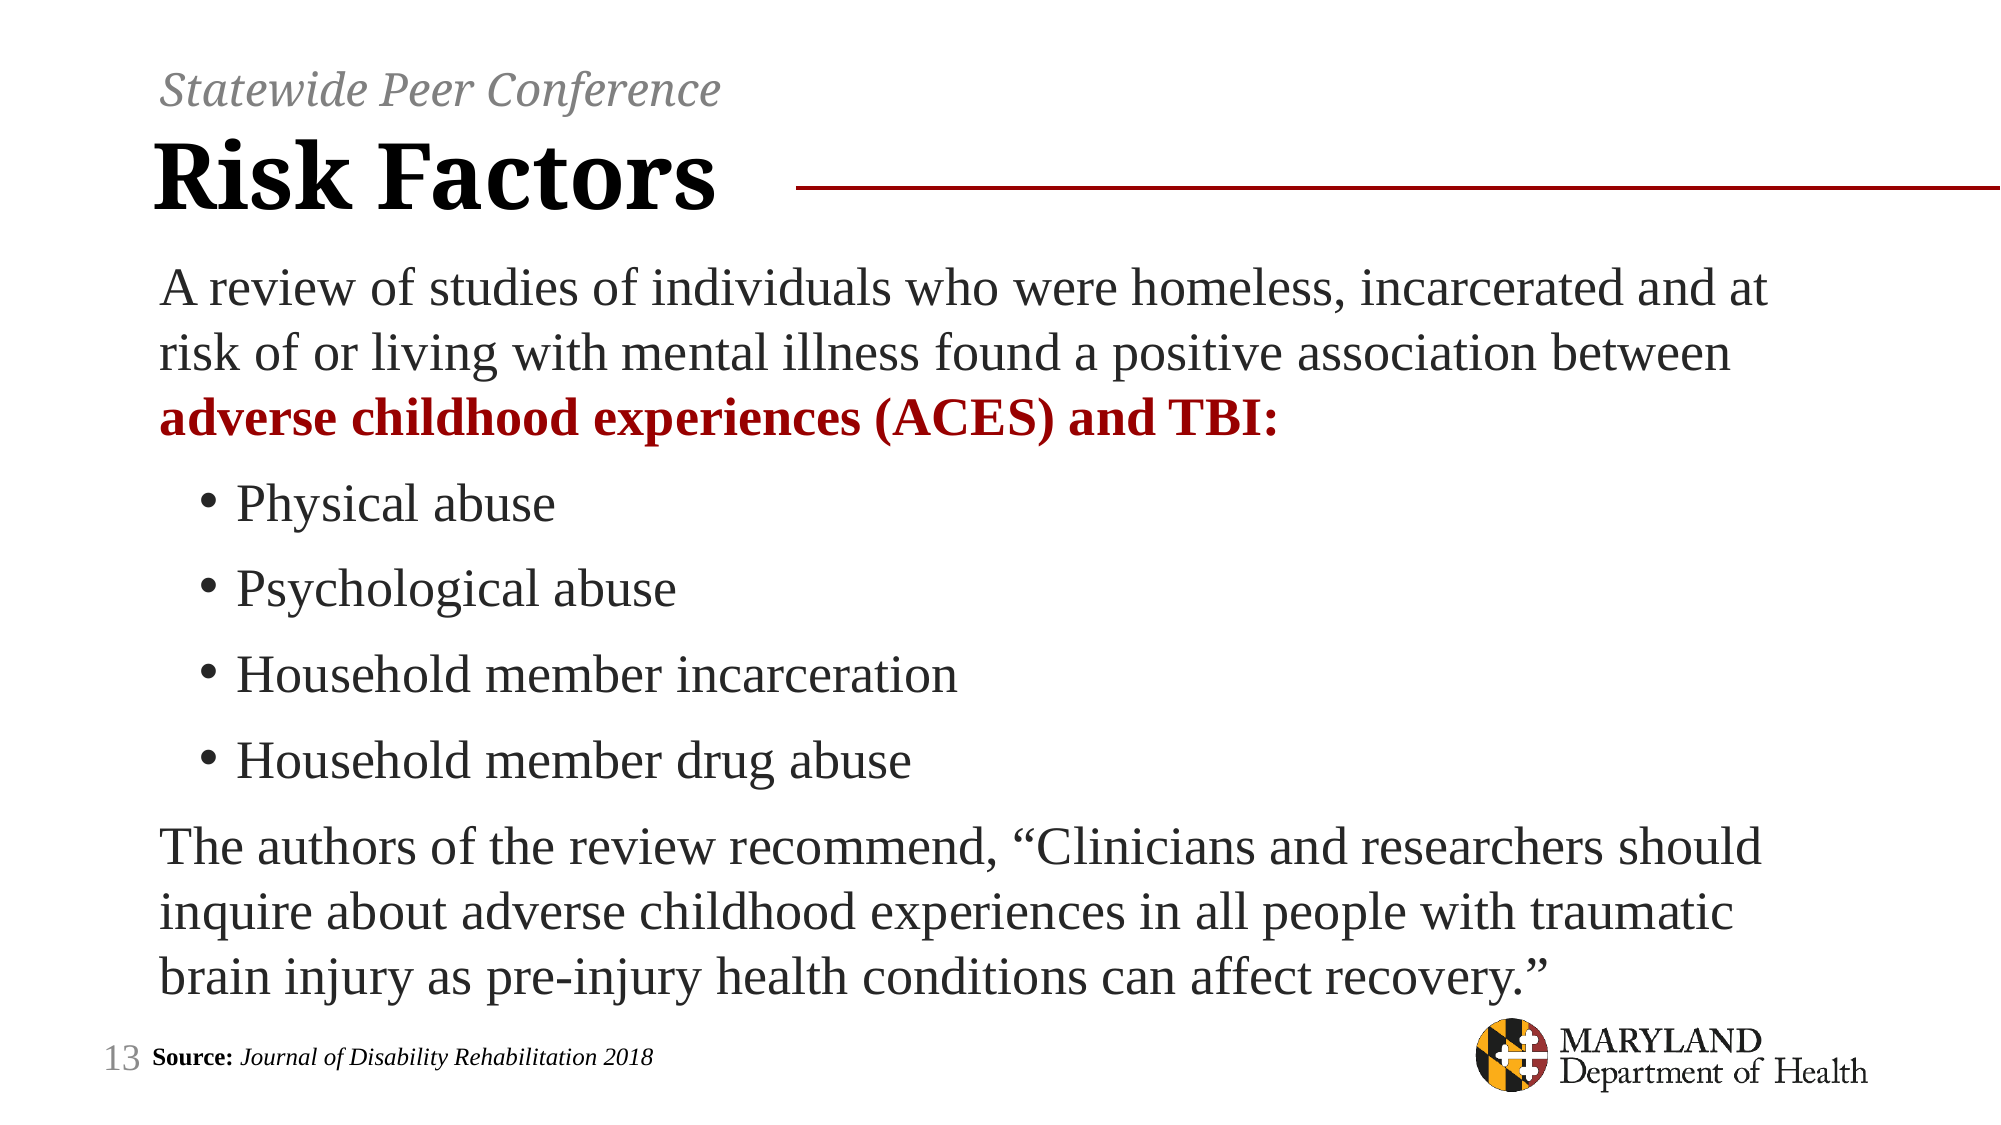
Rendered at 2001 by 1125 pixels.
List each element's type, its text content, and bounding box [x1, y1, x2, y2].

list A review of studies of individuals who were homeless, incarcerated and at risk of or living with mental illness found a positive association between adverse childhood experiences (ACES) and TBI: Physical abuse Psychological abuse Household member incarceration Household member drug abuse The authors of the review recommend, “Clinicians and researchers should inquire about adverse childhood experiences in all people with traumatic brain injury as pre-injury health conditions can affect recovery.” [145, 243, 1863, 1038]
text_box Source: Journal of Disability Rehabilitation 2018 [137, 1032, 699, 1078]
title Risk Factors [137, 97, 1863, 262]
list Statewide Peer Conference [145, 59, 1863, 116]
slide_number 13 [88, 1025, 178, 1086]
picture [1470, 1011, 1868, 1093]
